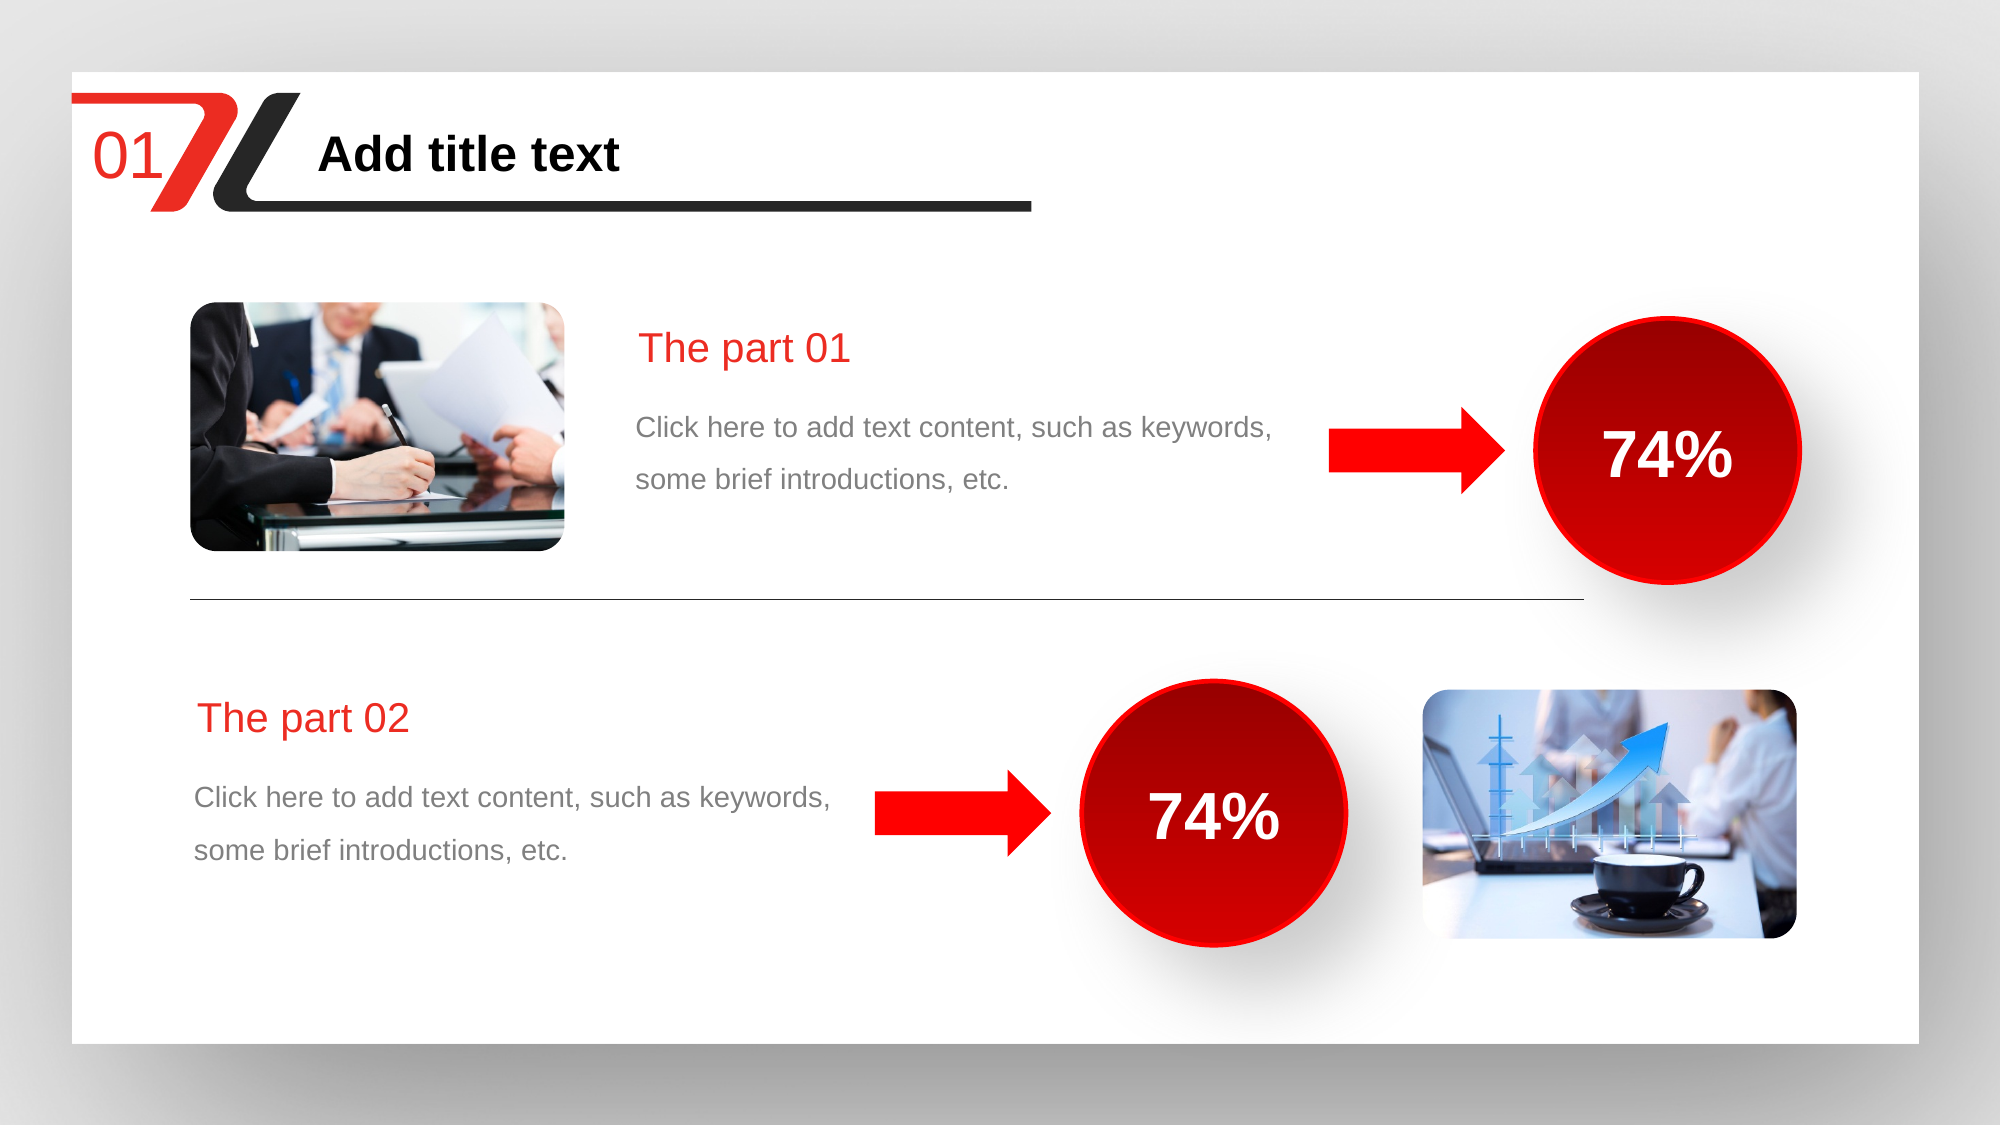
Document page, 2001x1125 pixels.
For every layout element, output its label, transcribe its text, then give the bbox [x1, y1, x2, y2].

text_box [190, 302, 565, 552]
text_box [71, 92, 1032, 212]
text_box [1422, 689, 1797, 939]
text_box Click here to add text content, such as keywords, some brief introductions, etc. [620, 383, 1295, 478]
text_box Click here to add text content, such as keywords, some brief introductions, etc. [179, 753, 854, 848]
picture [0, 0, 2000, 1125]
text_box The part 02 [182, 683, 426, 749]
text_box The part 01 [623, 313, 867, 379]
text_box 74% [1535, 318, 1800, 583]
text_box [1328, 406, 1506, 495]
text_box 74% [1081, 681, 1346, 946]
text_box [874, 769, 1052, 857]
